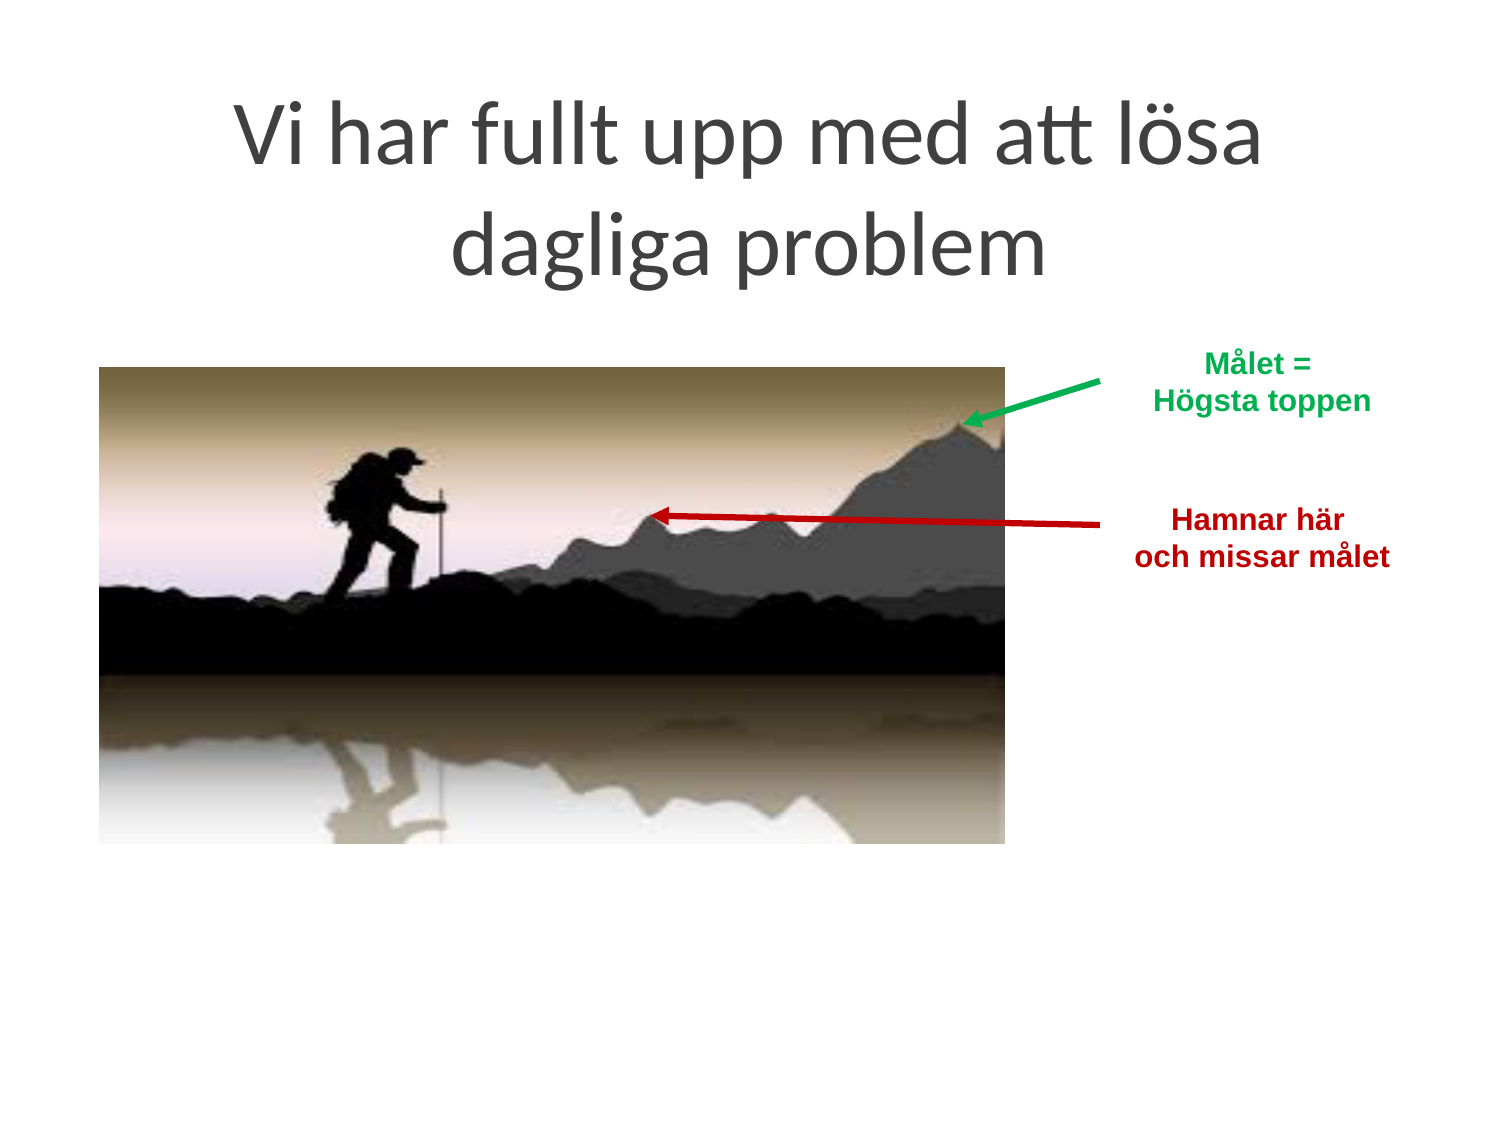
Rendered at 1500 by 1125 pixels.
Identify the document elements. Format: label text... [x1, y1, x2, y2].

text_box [962, 380, 1101, 425]
text_box Hamnar här och missar målet [1119, 491, 1406, 582]
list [99, 367, 1005, 844]
text_box Målet = Högsta toppen [1138, 335, 1387, 426]
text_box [649, 515, 1101, 526]
title Vi har fullt upp med att lösa dagliga problem [103, 101, 1397, 265]
